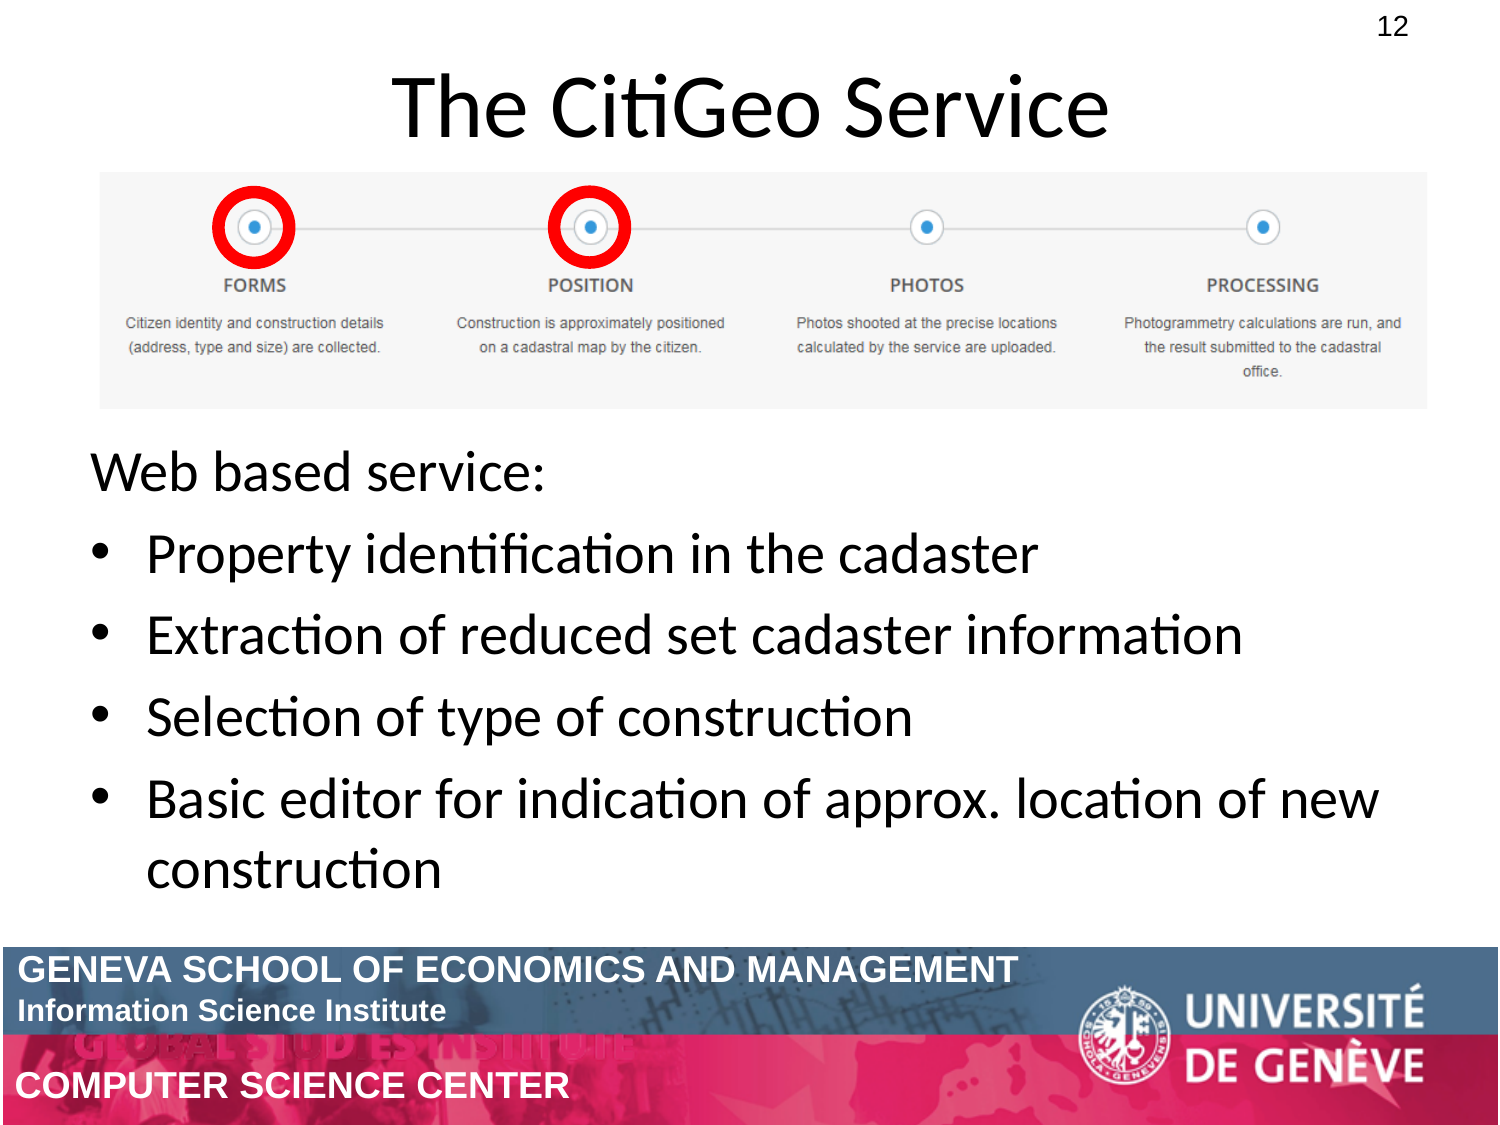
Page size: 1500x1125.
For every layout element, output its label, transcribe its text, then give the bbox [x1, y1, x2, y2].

title The CitiGeo Service [76, 77, 1427, 233]
list Web based service: Property identification in the cadaster Extraction of reduced set cadaster information Selection of type of construction Basic editor for indication of approx. location of new construction [74, 262, 1426, 918]
picture [3, 947, 1498, 1125]
picture [99, 172, 1428, 410]
